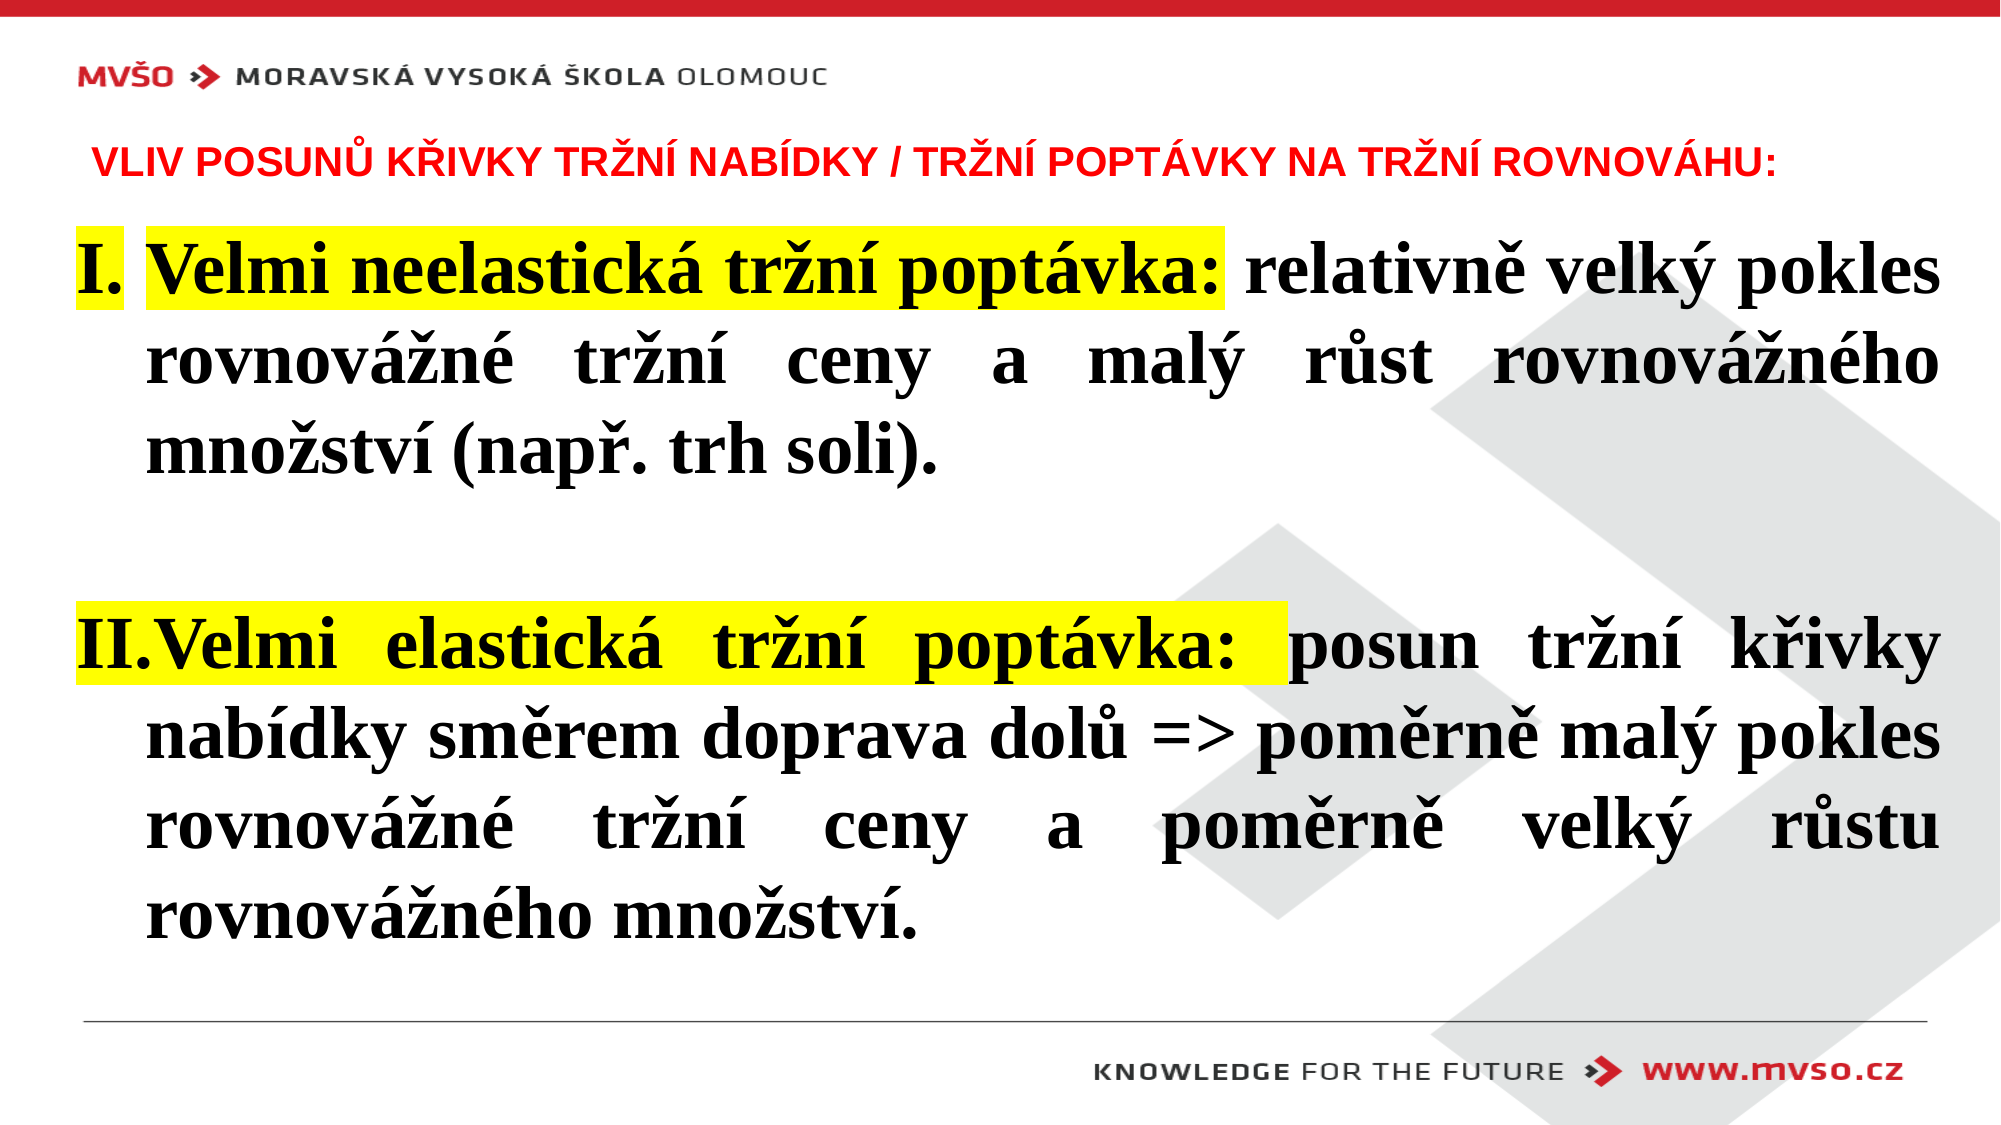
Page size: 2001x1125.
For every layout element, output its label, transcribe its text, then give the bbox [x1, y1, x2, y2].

title Vliv posunů křivky tržní nabídky / tržní poptávky na tržní rovnováhu: [76, 114, 1958, 210]
picture [0, 0, 2001, 1125]
list Velmi neelastická tržní poptávka: relativně velký pokles rovnovážné tržní ceny a malý růst rovnovážného množství (např. trh soli). Velmi elastická tržní poptávka: posun tržní křivky nabídky směrem doprava dolů => poměrně malý pokles rovnovážné tržní ceny a poměrně velký růstu rovnovážného množství. [42, 210, 1958, 1045]
